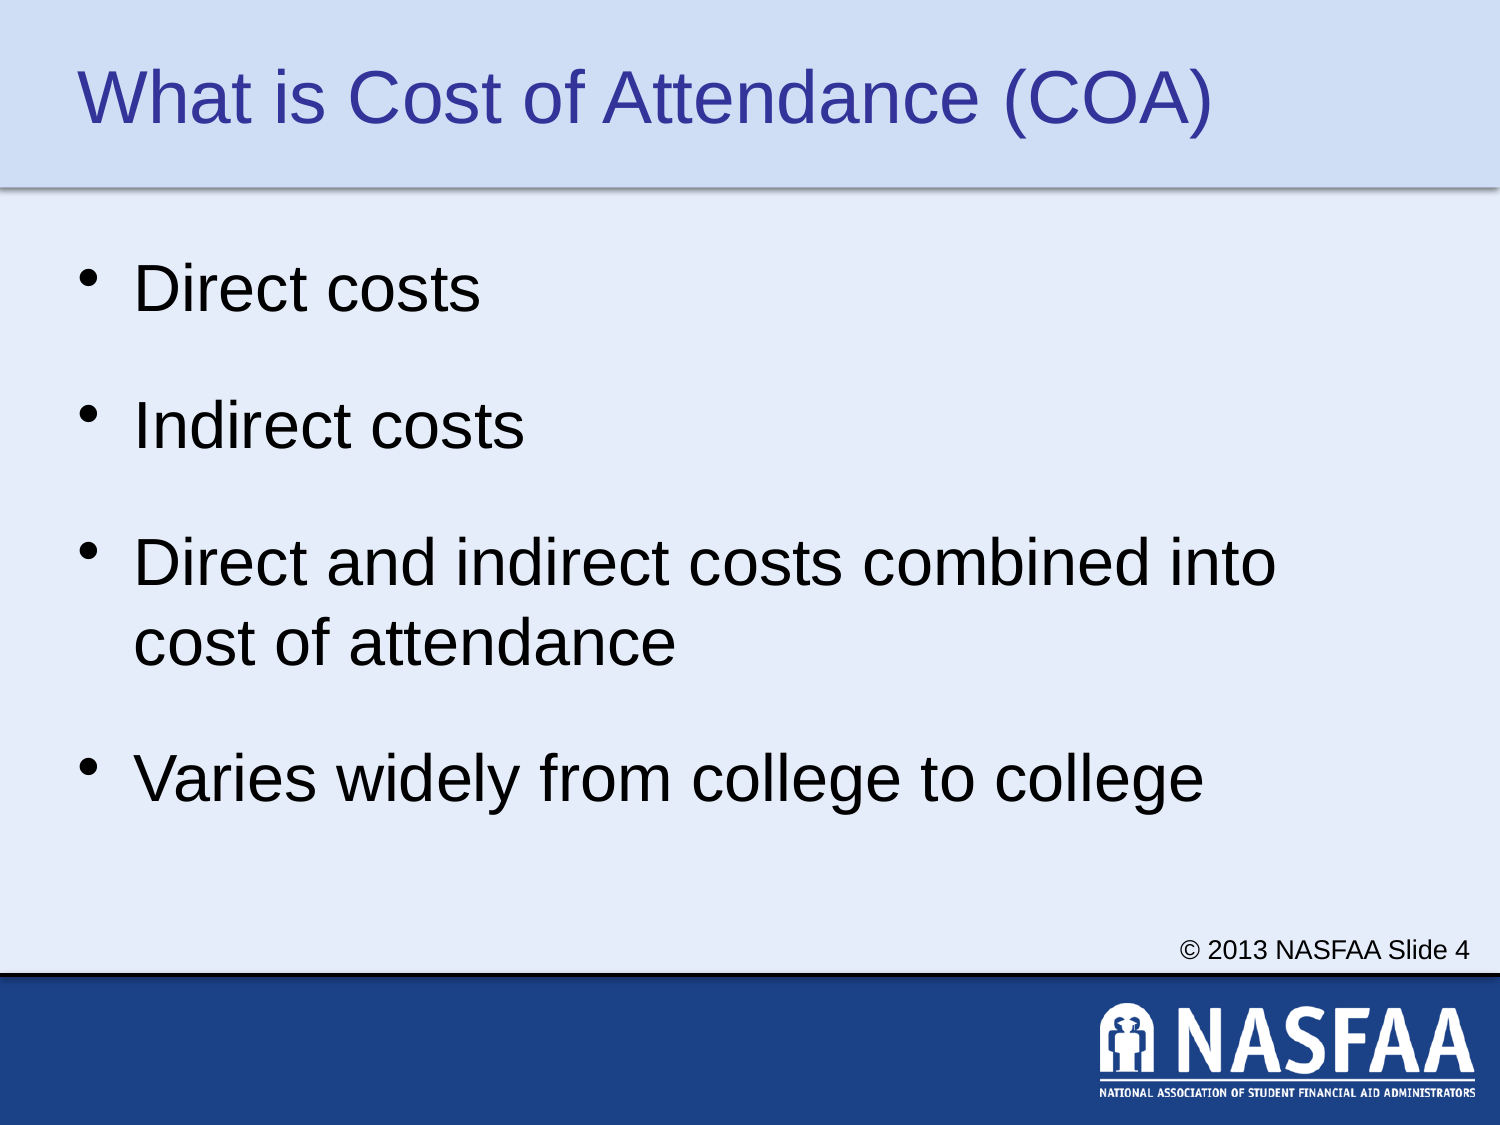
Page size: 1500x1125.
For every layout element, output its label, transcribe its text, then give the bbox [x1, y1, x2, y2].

title What is Cost of Attendance (COA) [62, 0, 1451, 188]
picture [1100, 1003, 1475, 1097]
list Direct costs Indirect costs Direct and indirect costs combined into cost of attendance Varies widely from college to college [62, 237, 1413, 938]
